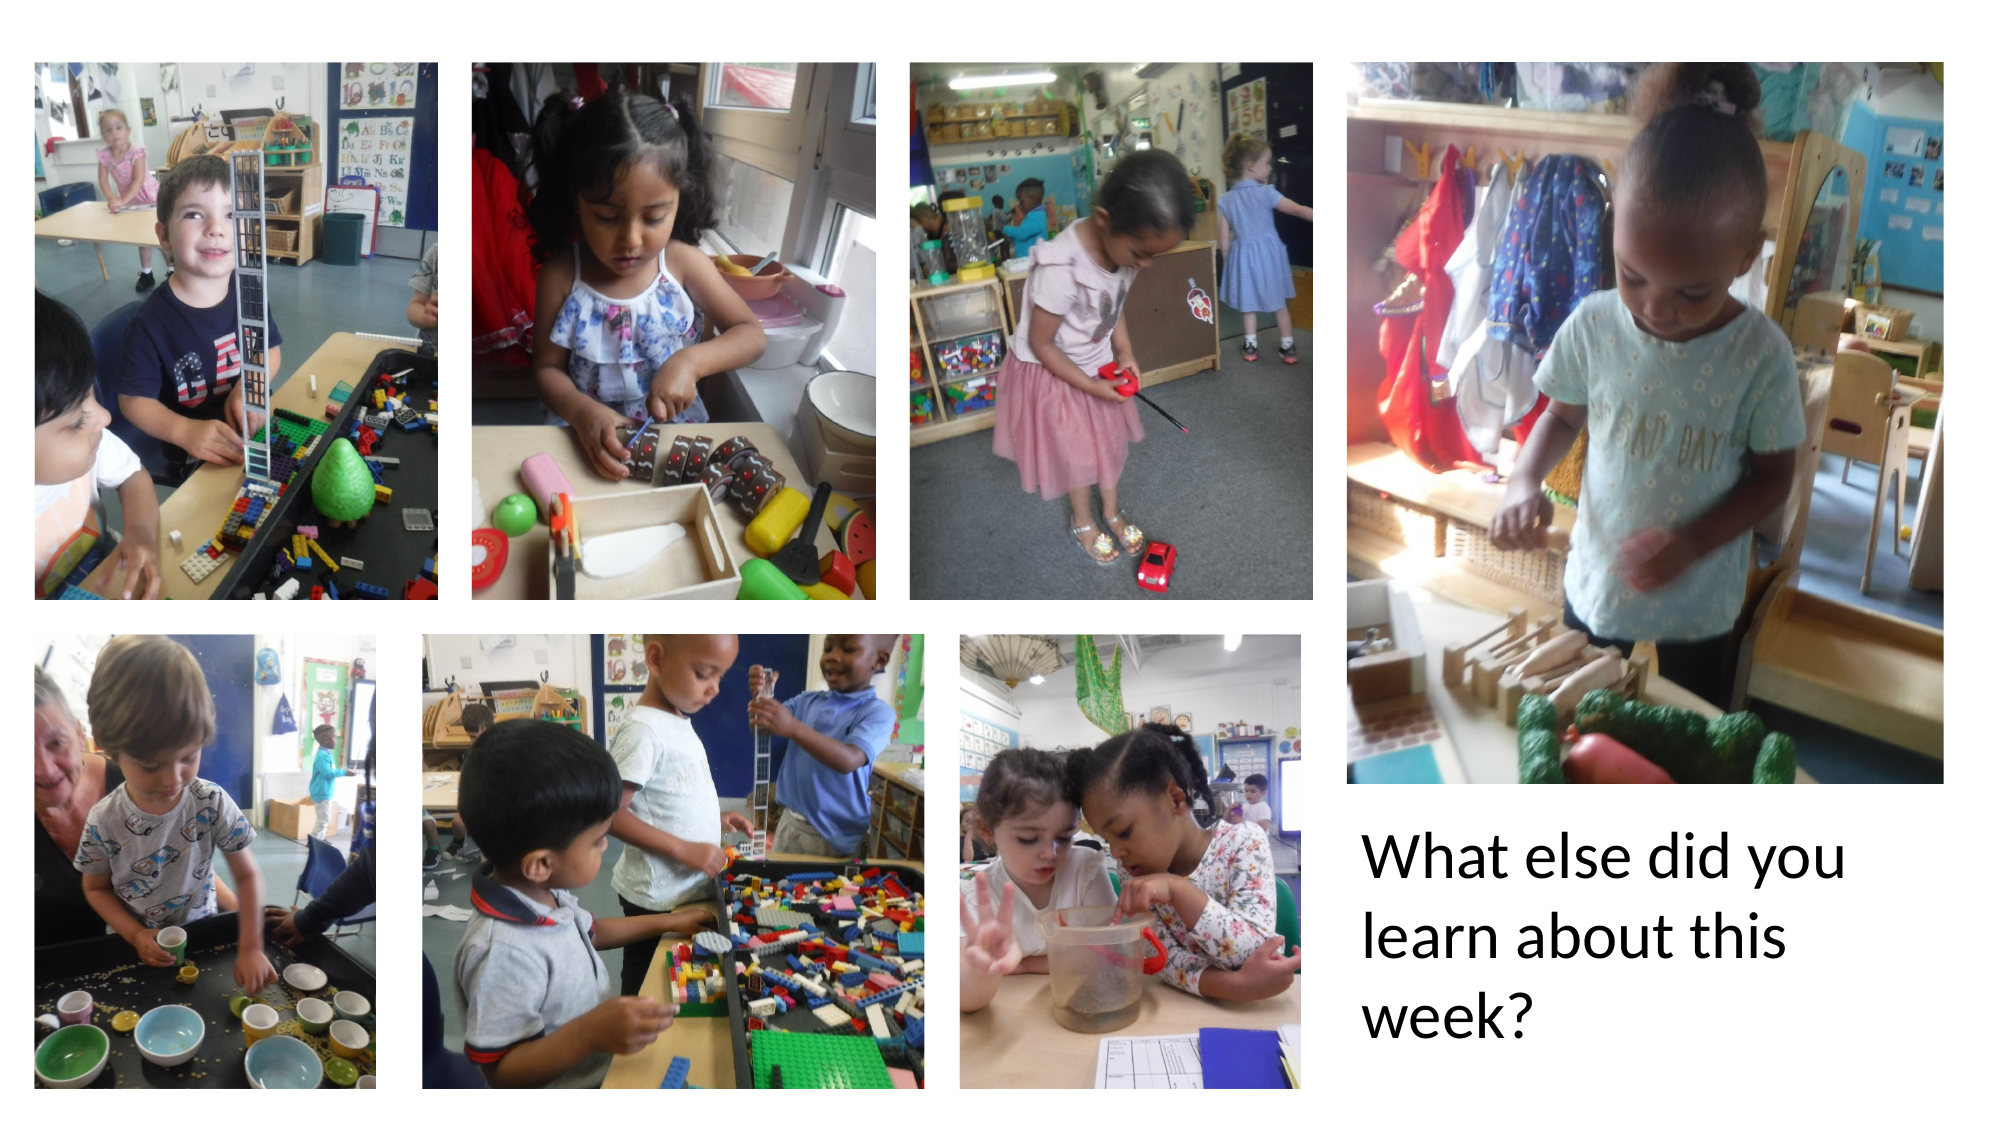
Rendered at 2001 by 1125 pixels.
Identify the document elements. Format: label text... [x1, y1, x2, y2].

picture [0, 62, 1944, 1089]
text_box What else did you learn about this week? [1346, 804, 1929, 1059]
